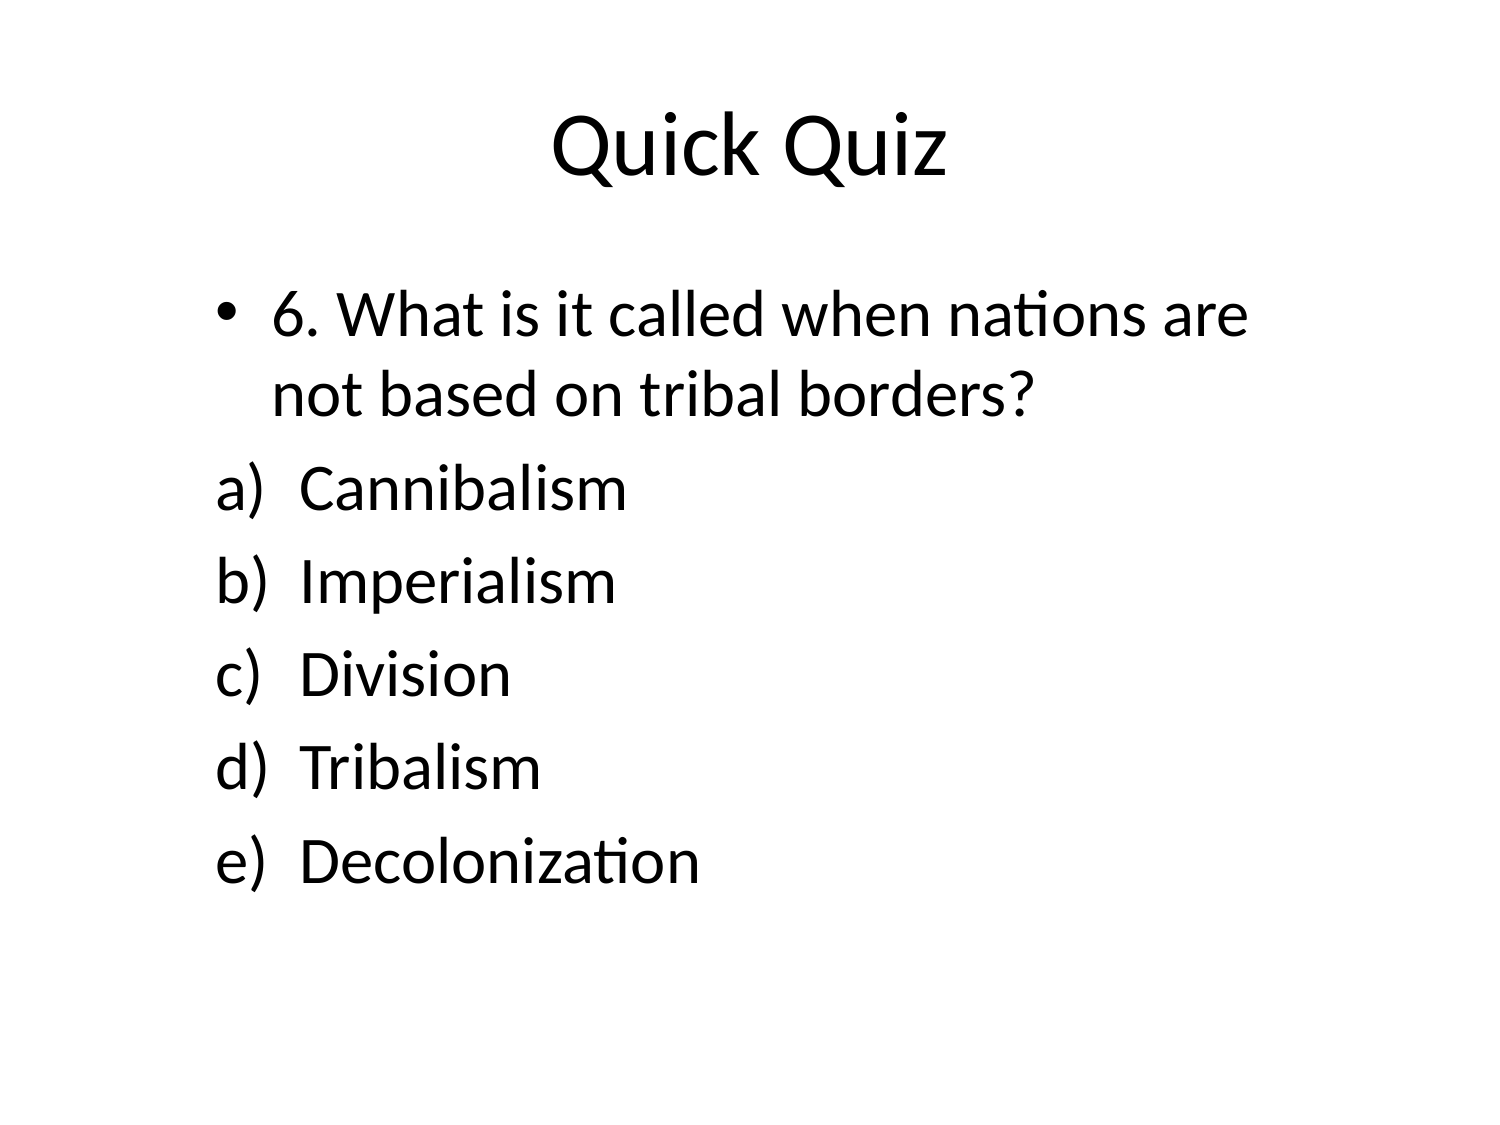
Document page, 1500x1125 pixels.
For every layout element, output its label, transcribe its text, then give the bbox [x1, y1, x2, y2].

list 6. What is it called when nations are not based on tribal borders? Cannibalism Imperialism Division Tribalism Decolonization [200, 262, 1288, 1005]
title Quick Quiz [75, 45, 1425, 233]
